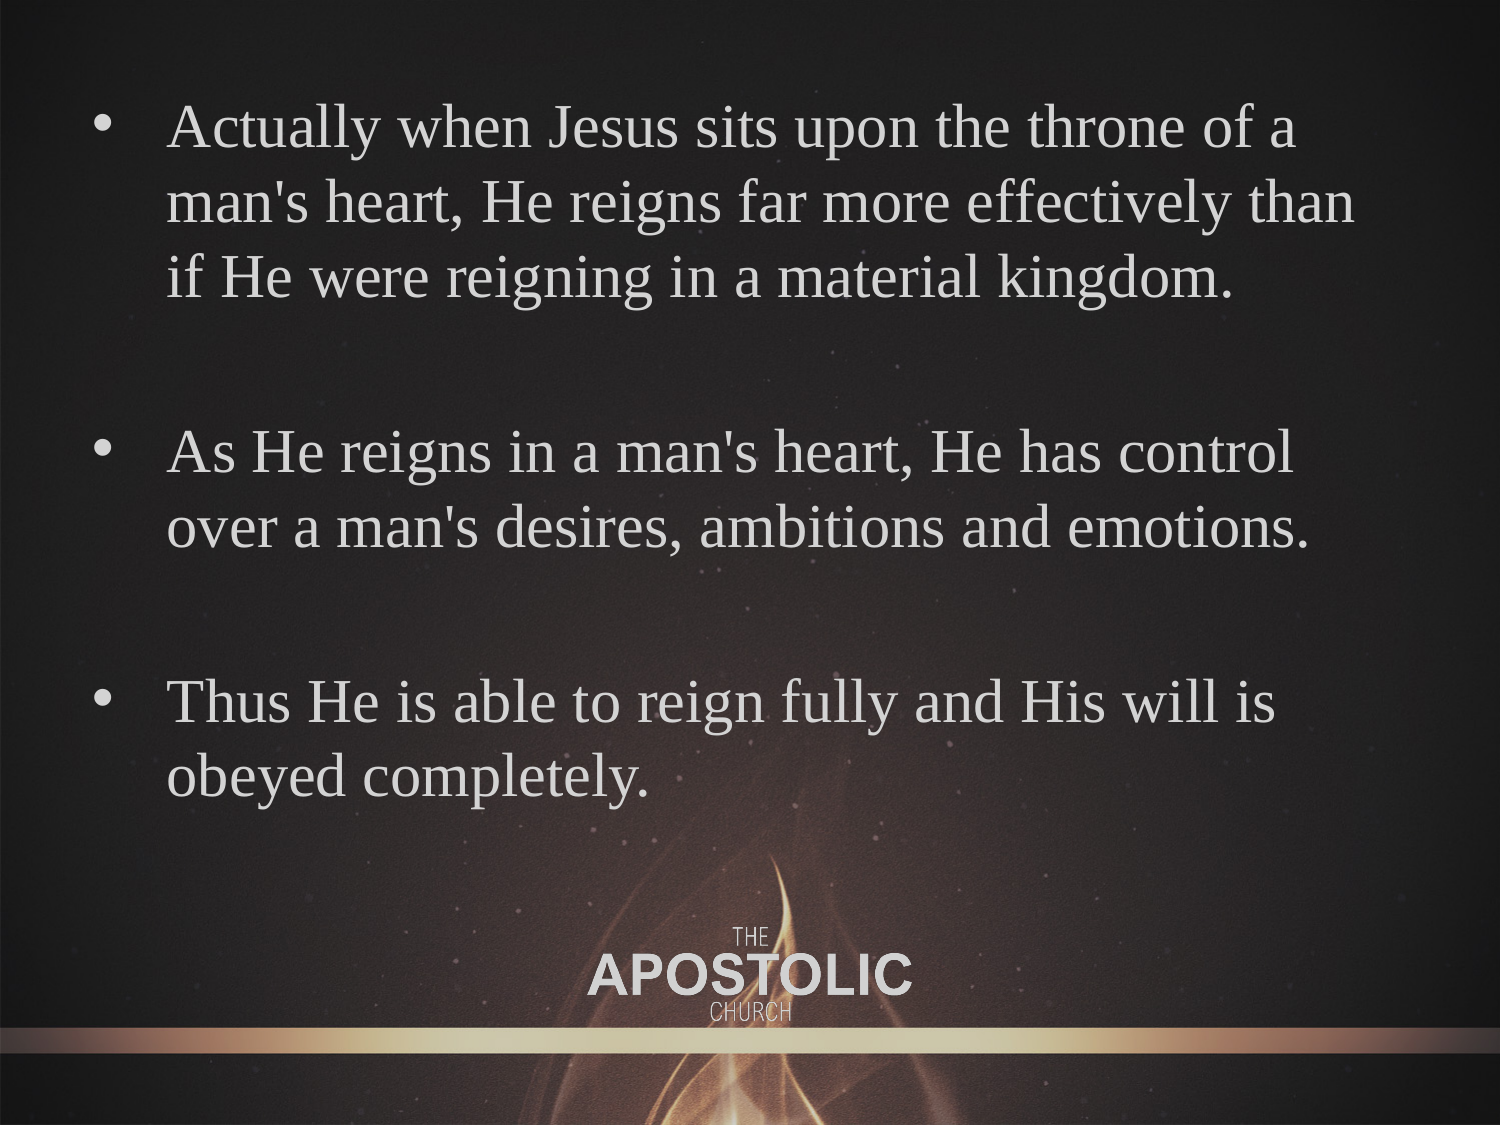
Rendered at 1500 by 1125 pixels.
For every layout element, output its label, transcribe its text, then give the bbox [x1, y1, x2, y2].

list Actually when Jesus sits upon the throne of a man's heart, He reigns far more effectively than if He were reigning in a material kingdom. As He reigns in a man's heart, He has control over a man's desires, ambitions and emotions. Thus He is able to reign fully and His will is obeyed completely. [76, 77, 1424, 943]
picture [0, 0, 1500, 1125]
